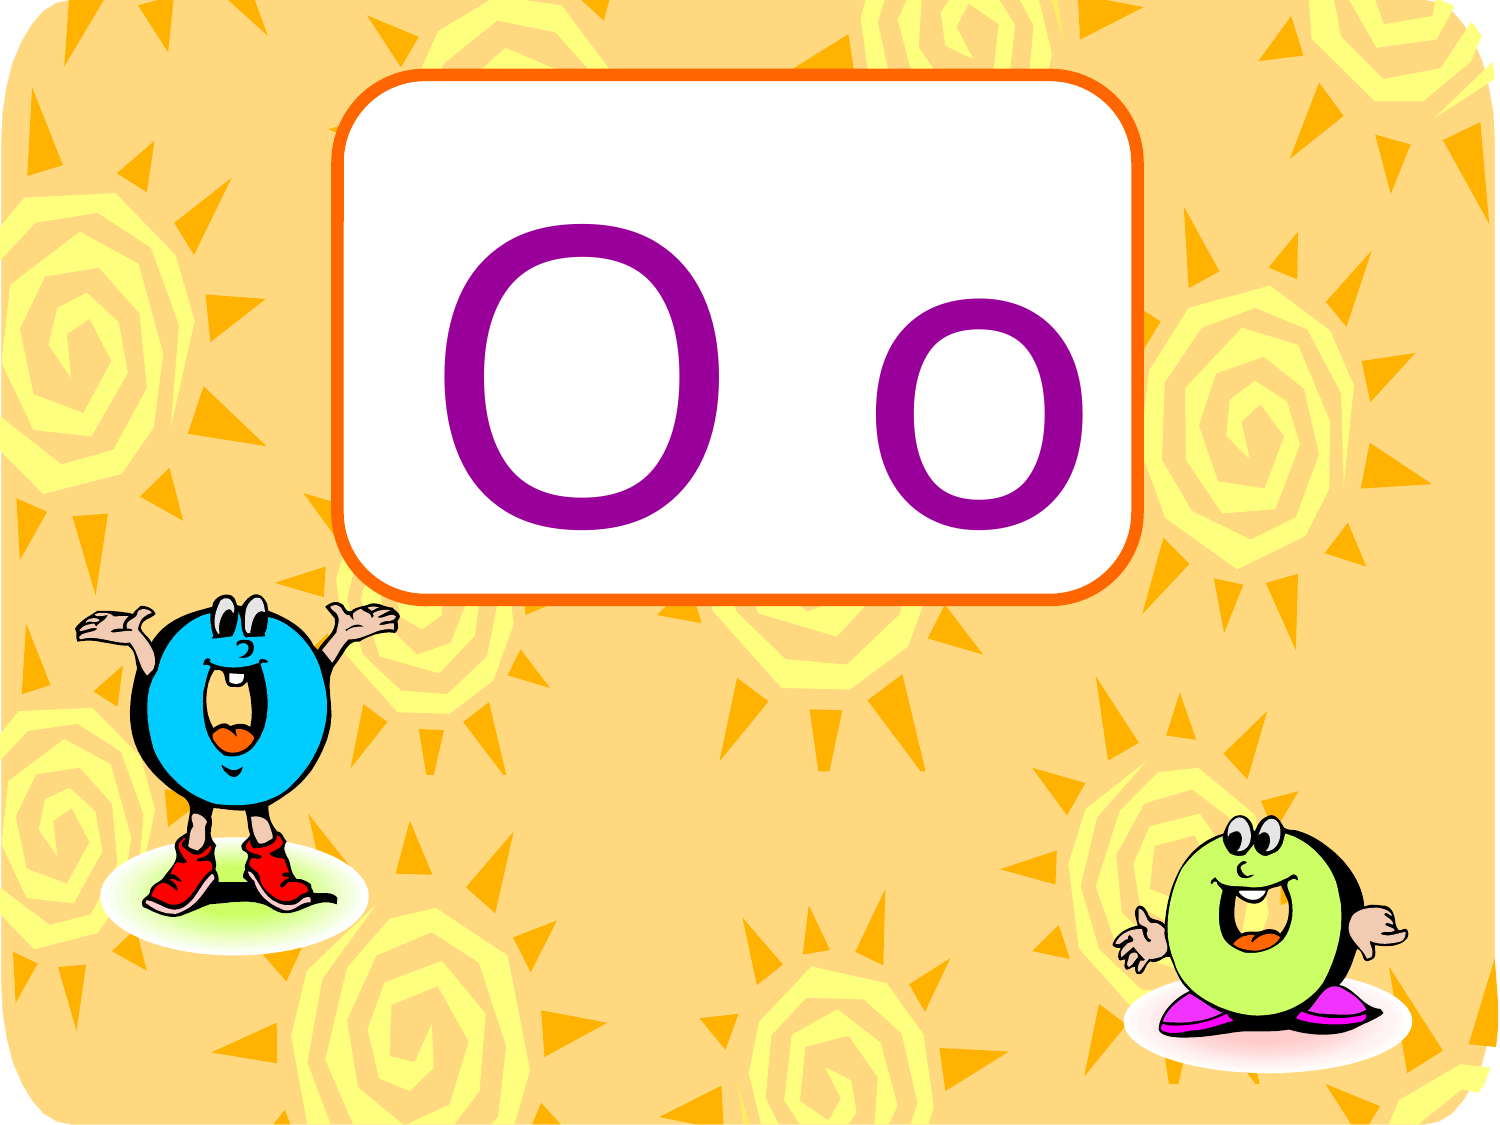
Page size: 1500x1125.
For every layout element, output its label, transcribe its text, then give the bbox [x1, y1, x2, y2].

title O o [74, 44, 1451, 676]
picture [1112, 812, 1413, 1074]
picture [74, 587, 402, 956]
